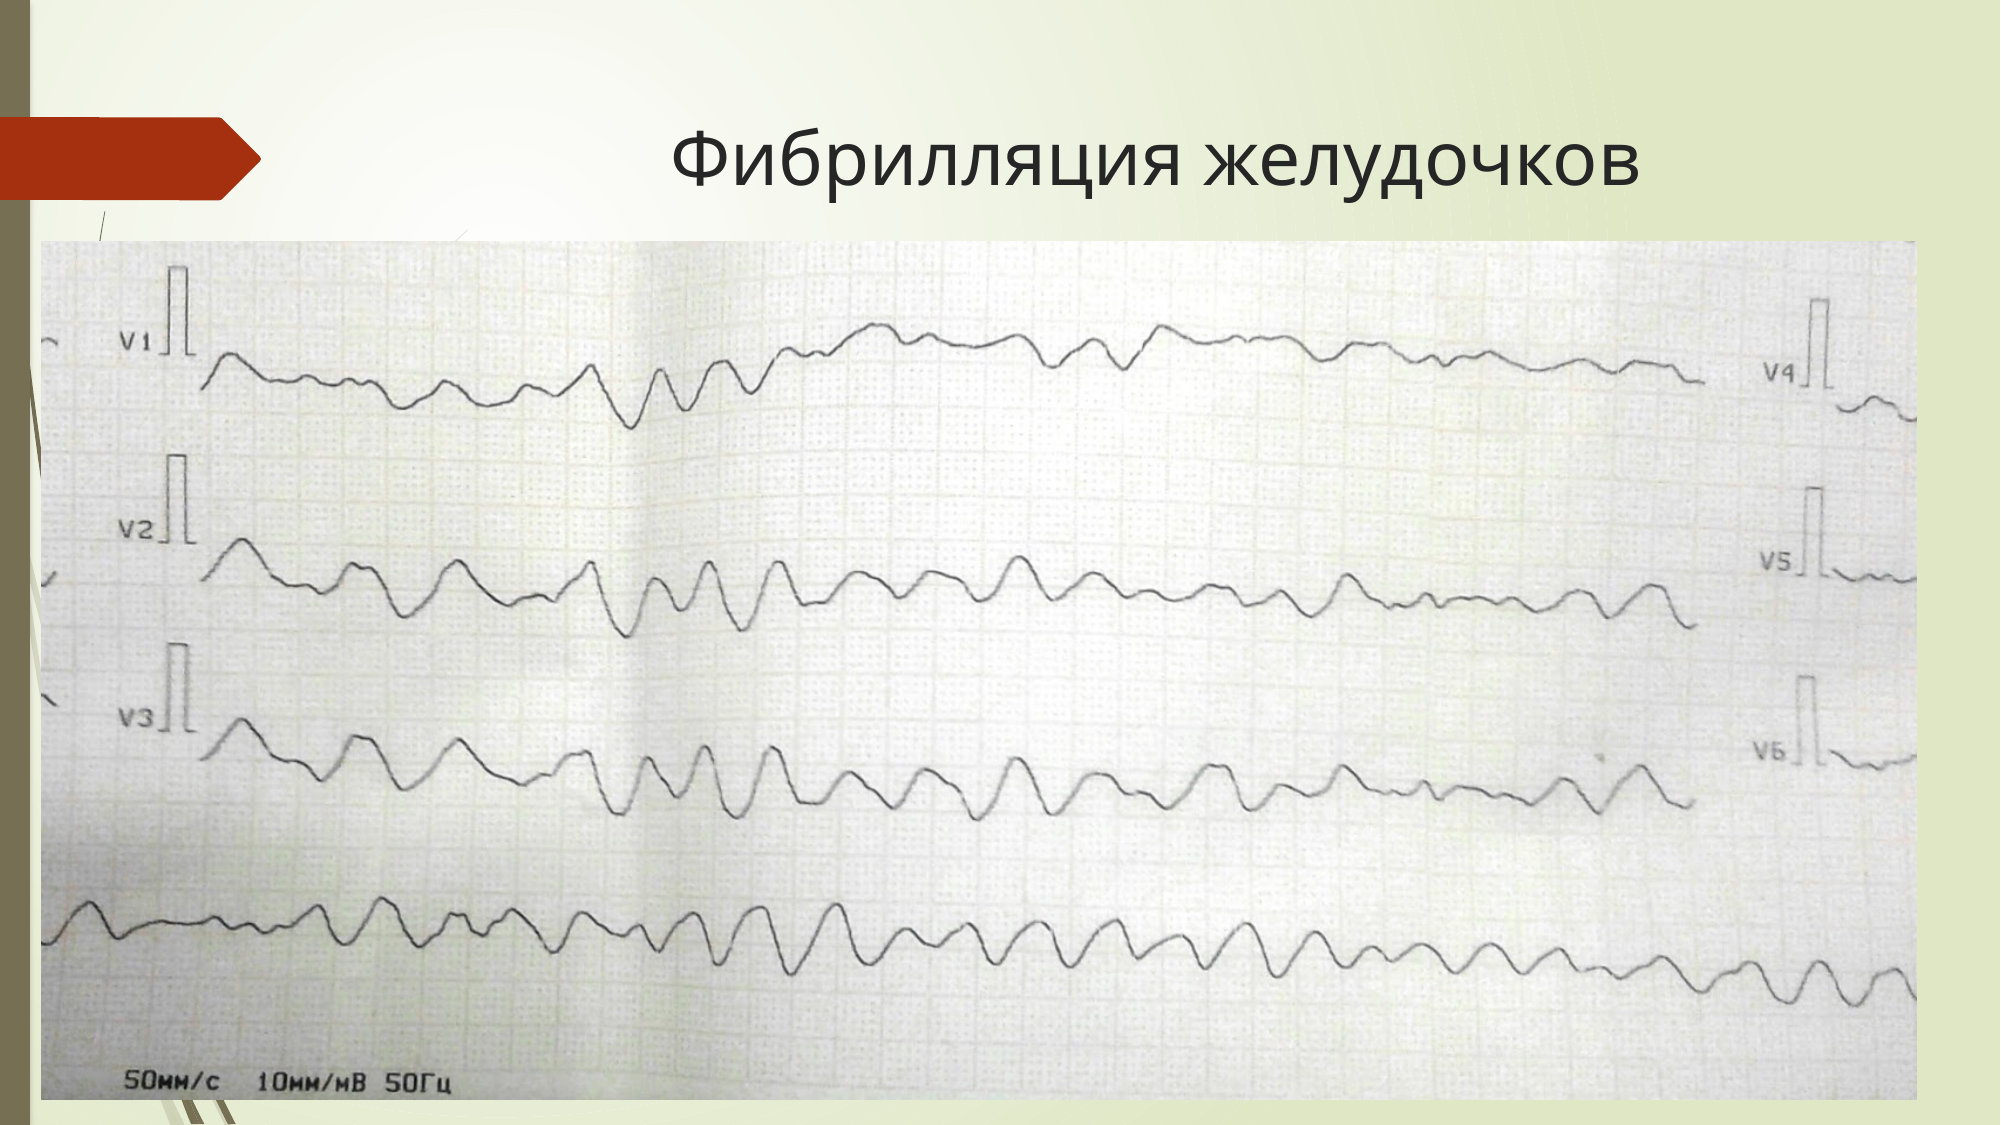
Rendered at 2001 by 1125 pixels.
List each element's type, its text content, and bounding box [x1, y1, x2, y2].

title Фибрилляция желудочков [425, 102, 1888, 241]
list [41, 241, 1917, 1101]
